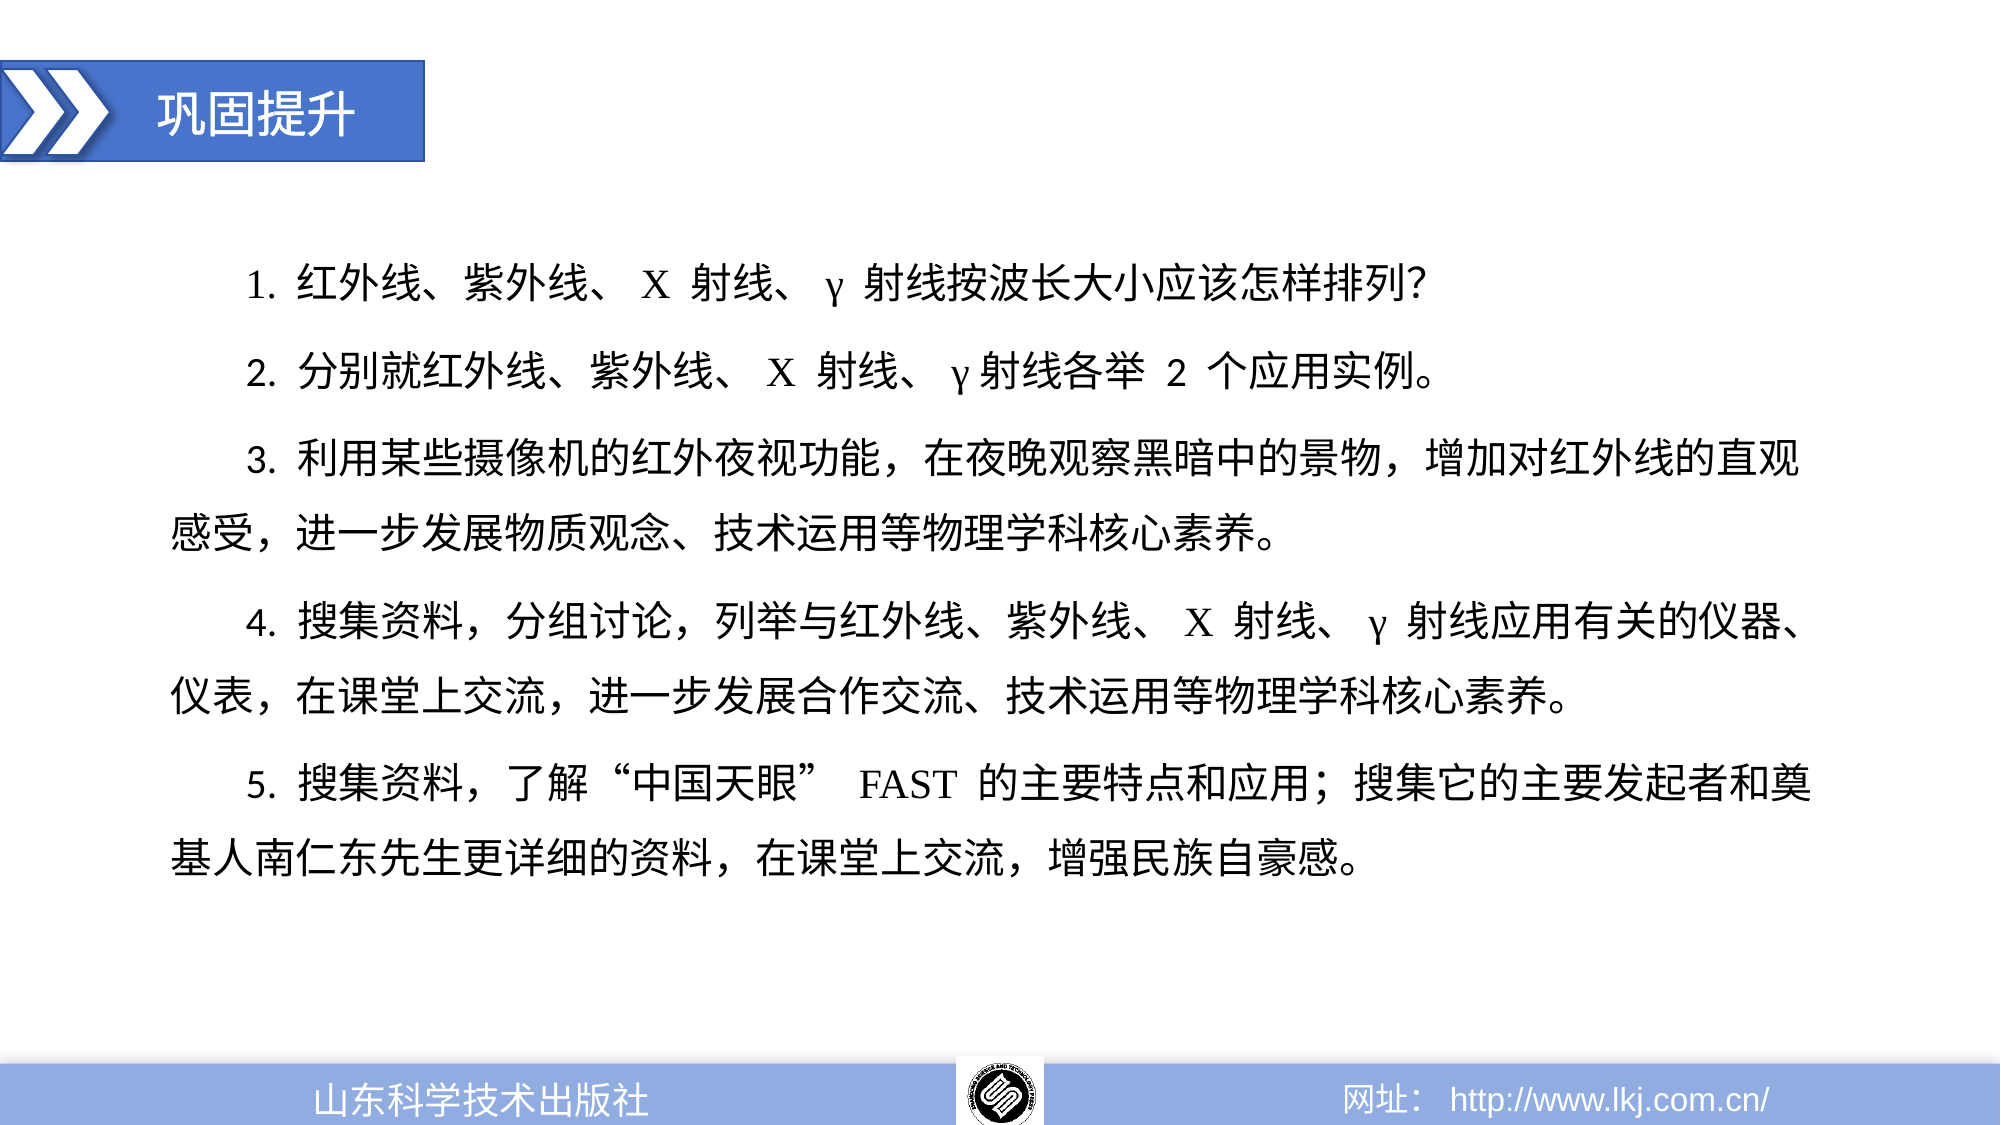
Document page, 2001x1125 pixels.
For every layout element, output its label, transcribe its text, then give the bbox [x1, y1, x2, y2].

text_box [1044, 1062, 2000, 1125]
text_box 1. 红外线、紫外线、X 射线、γ 射线按波长大小应该怎样排列？ 2. 分别就红外线、紫外线、X 射线、γ射线各举 2 个应用实例。 3. 利用某些摄像机的红外夜视功能，在夜晚观察黑暗中的景物，增加对红外线的直观感受，进一步发展物质观念、技术运用等物理学科核心素养。 4. 搜集资料，分组讨论，列举与红外线、紫外线、X 射线、γ 射线应用有关的仪器、仪表，在课堂上交流，进一步发展合作交流、技术运用等物理学科核心素养。 5. 搜集资料，了解“中国天眼” FAST 的主要特点和应用；搜集它的主要发起者和奠基人南仁东先生更详细的资料，在课堂上交流，增强民族自豪感。 [155, 224, 1845, 922]
text_box 山东科学技术出版社 [147, 1069, 815, 1125]
text_box [0, 1062, 955, 1125]
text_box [0, 60, 425, 162]
text_box 网址：http://www.lkj.com.cn/ [1222, 1070, 1890, 1125]
picture [955, 1055, 1044, 1125]
